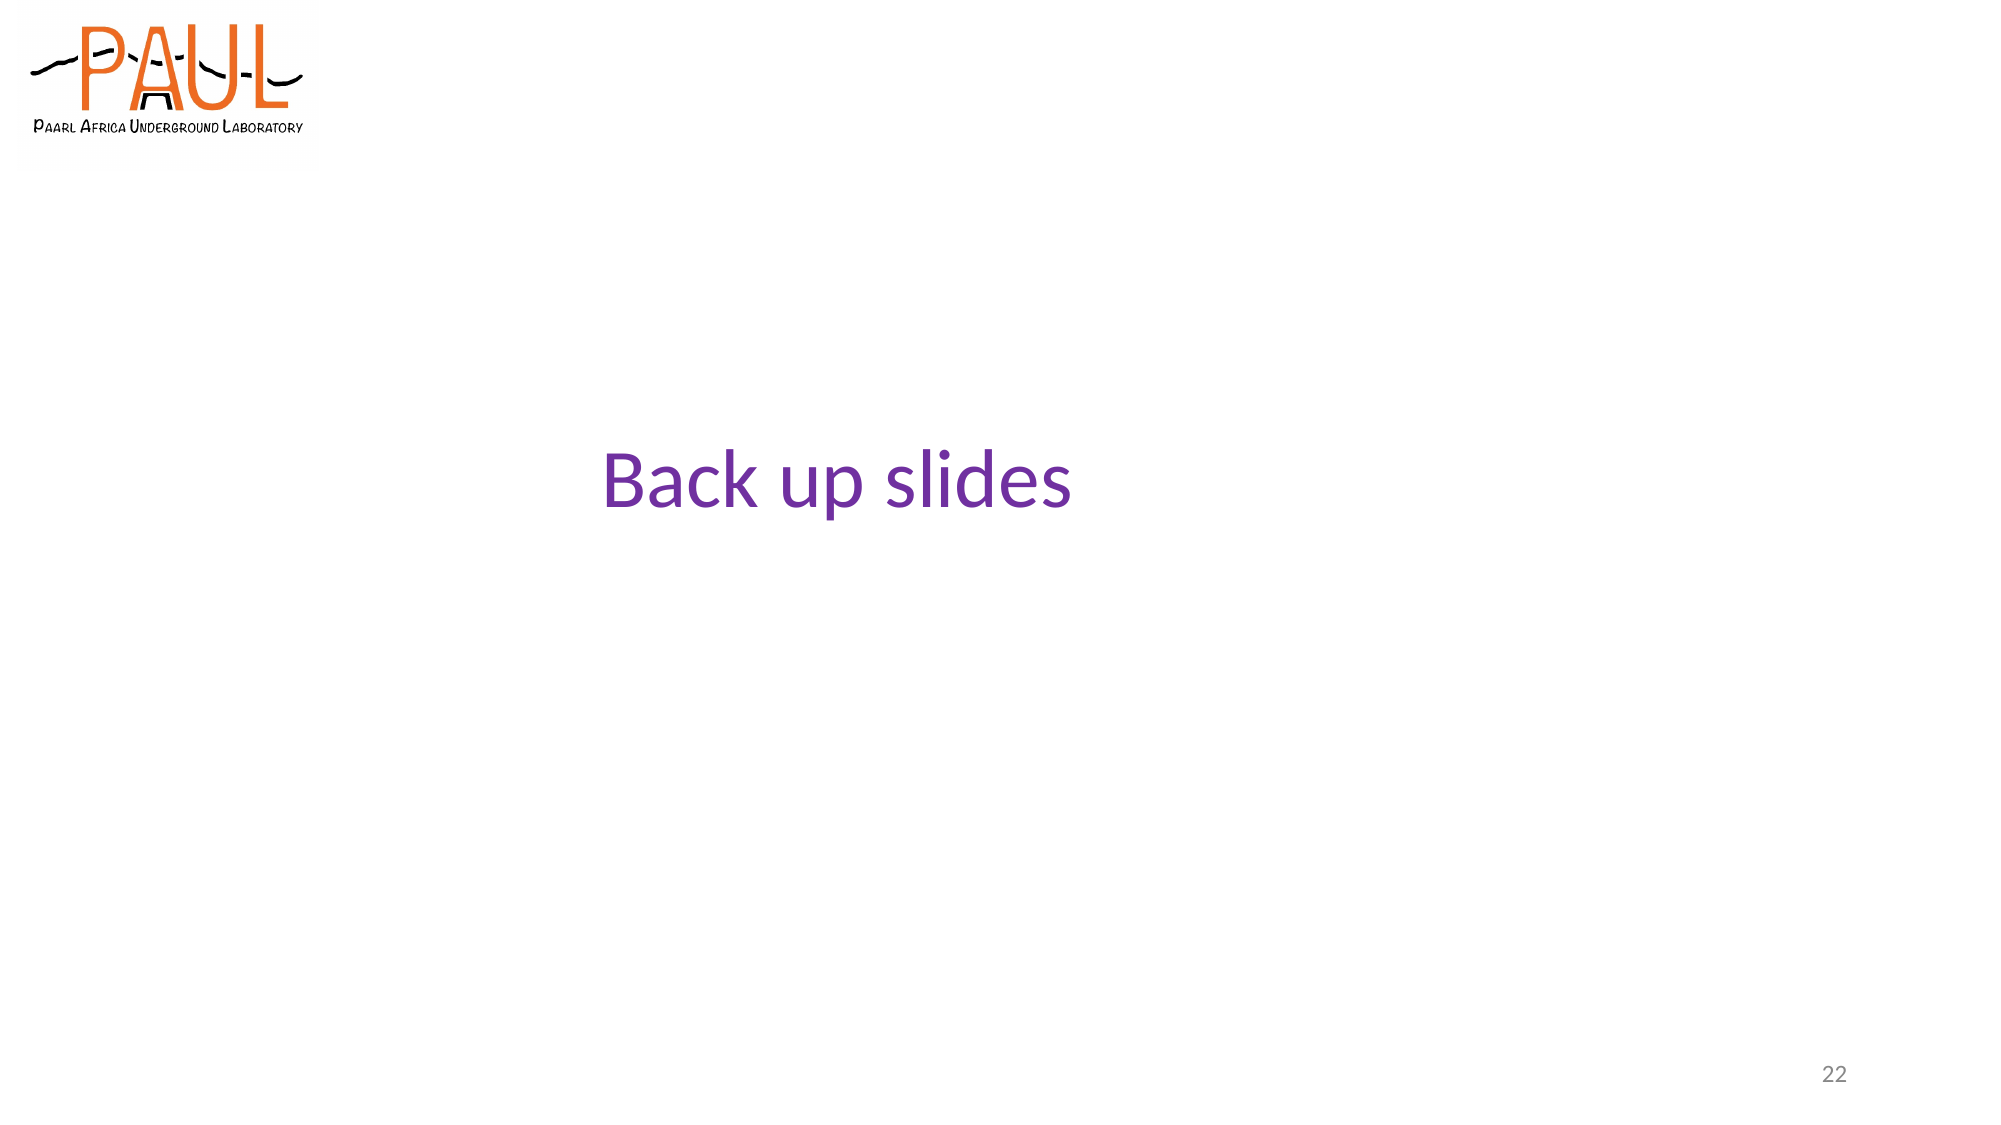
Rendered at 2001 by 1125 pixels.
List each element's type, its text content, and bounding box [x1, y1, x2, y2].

text_box Back up slides [586, 416, 1615, 532]
picture [17, 0, 319, 171]
slide_number 22 [1412, 1042, 1863, 1103]
